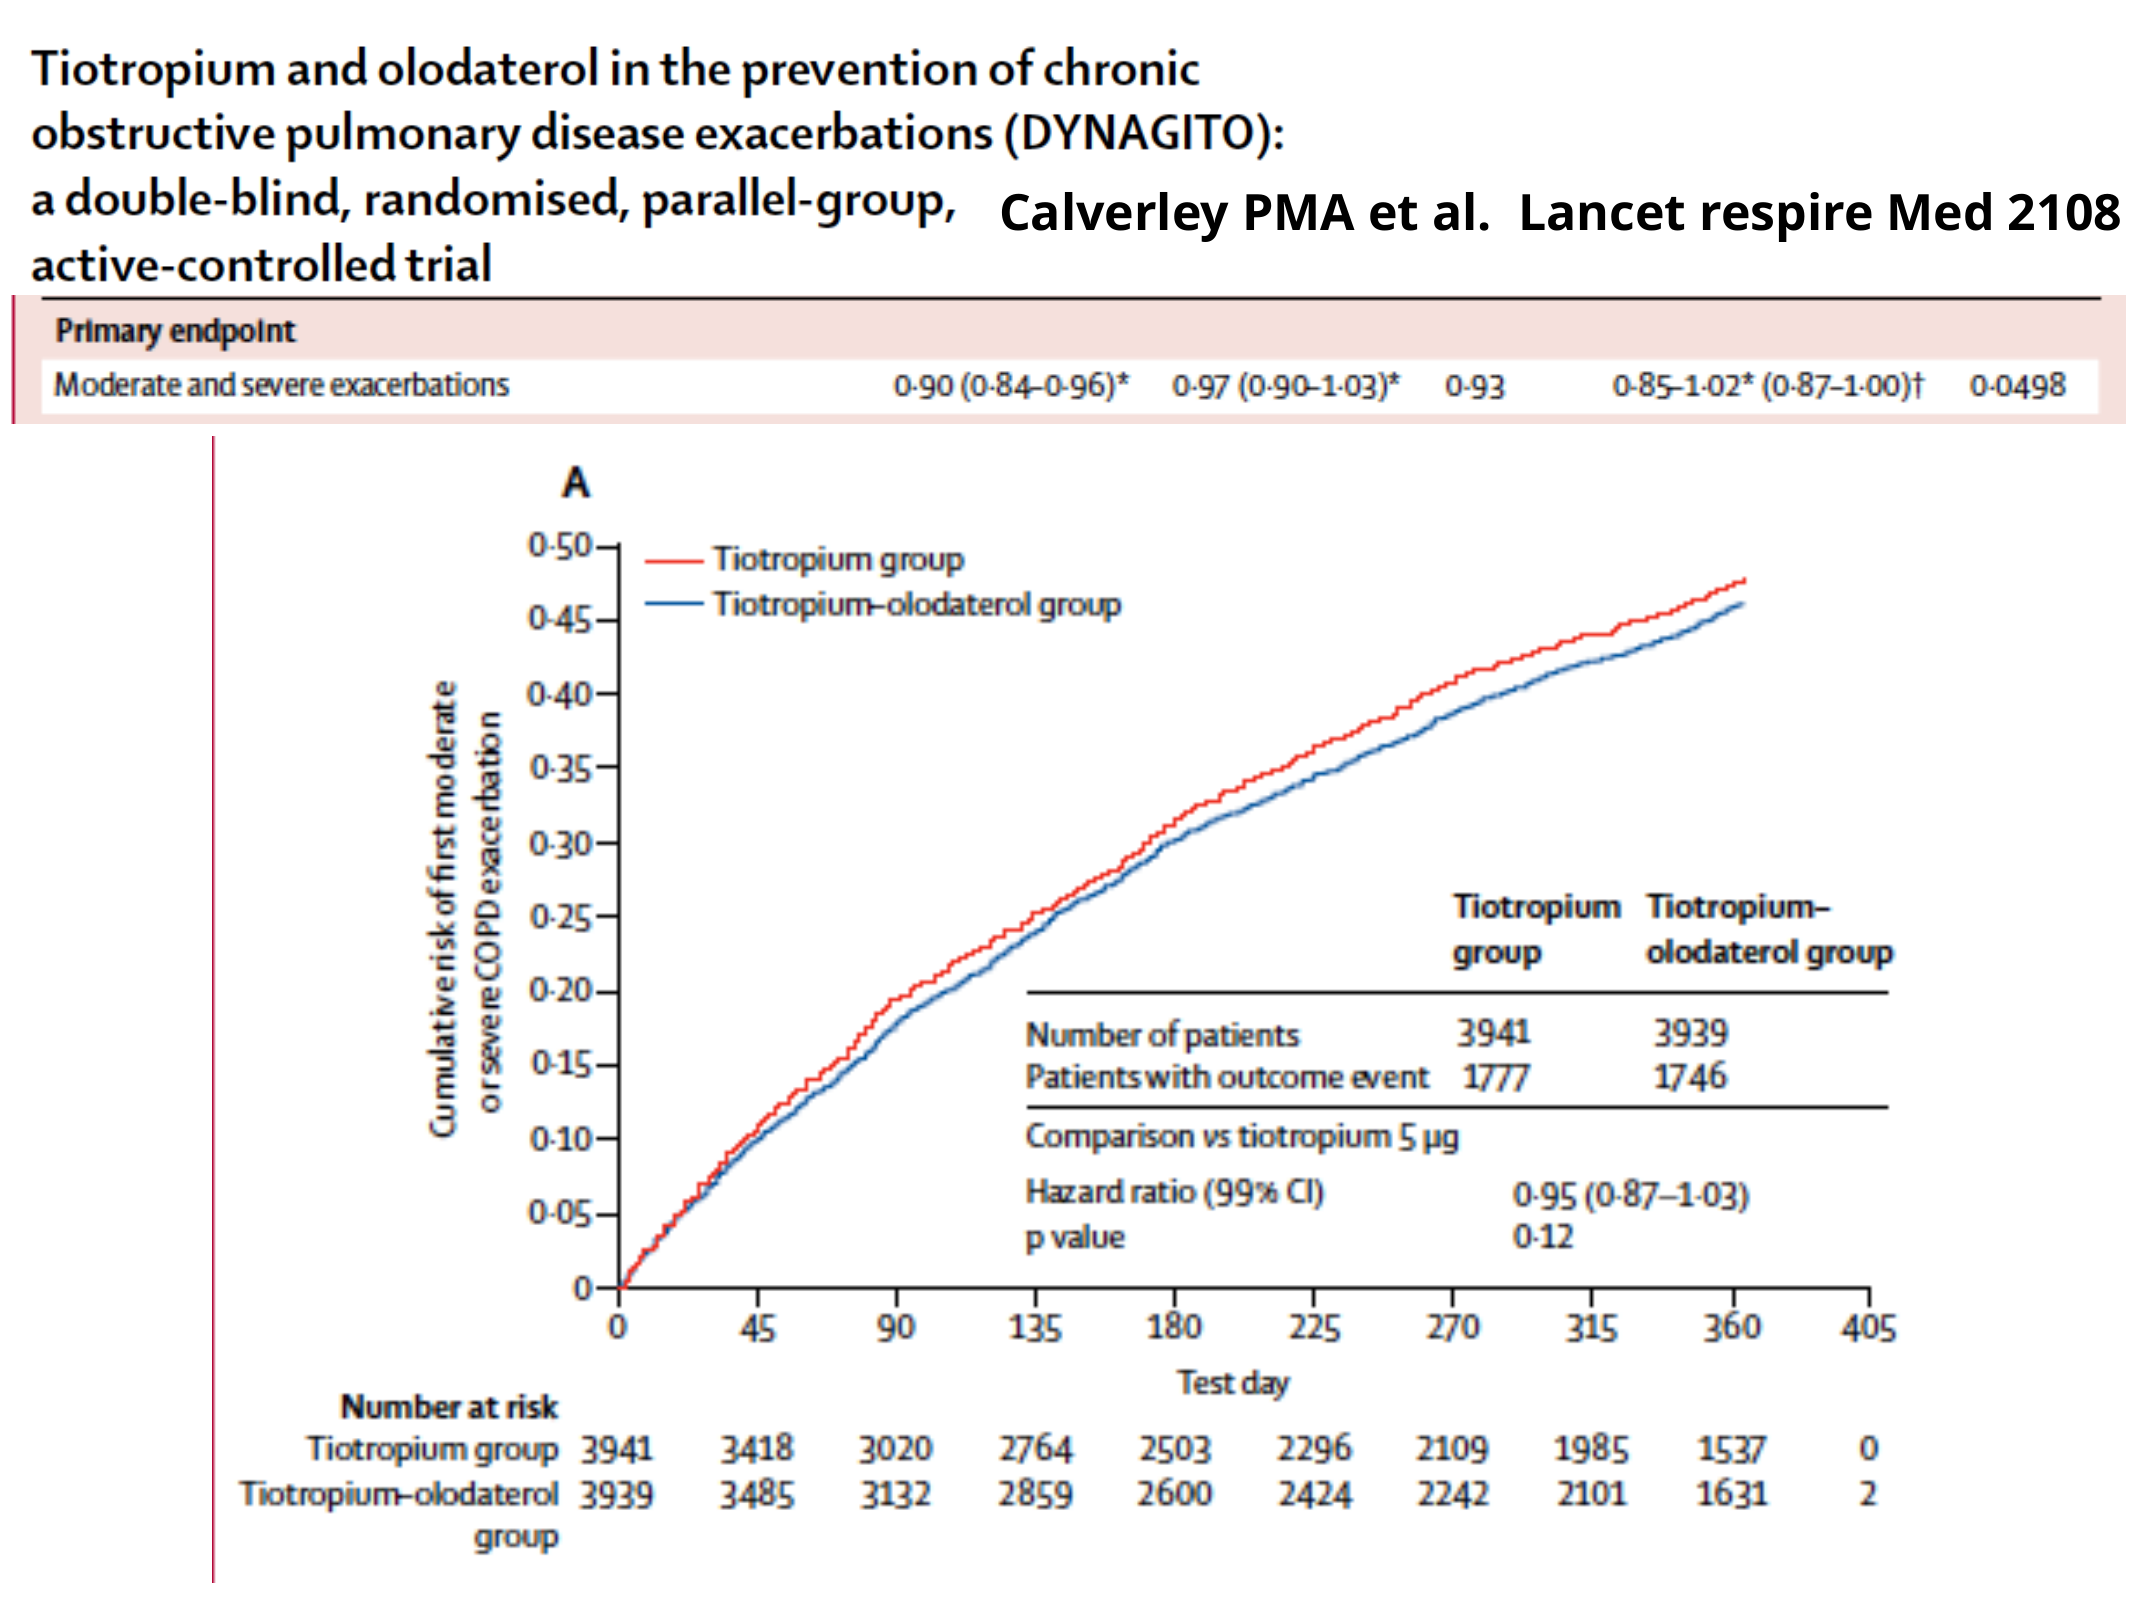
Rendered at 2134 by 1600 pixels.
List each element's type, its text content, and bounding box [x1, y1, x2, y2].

picture [212, 436, 1922, 1584]
picture [6, 36, 2127, 424]
text_box Calverley PMA et al. Lancet respire Med 2108 [1287, 171, 2131, 249]
